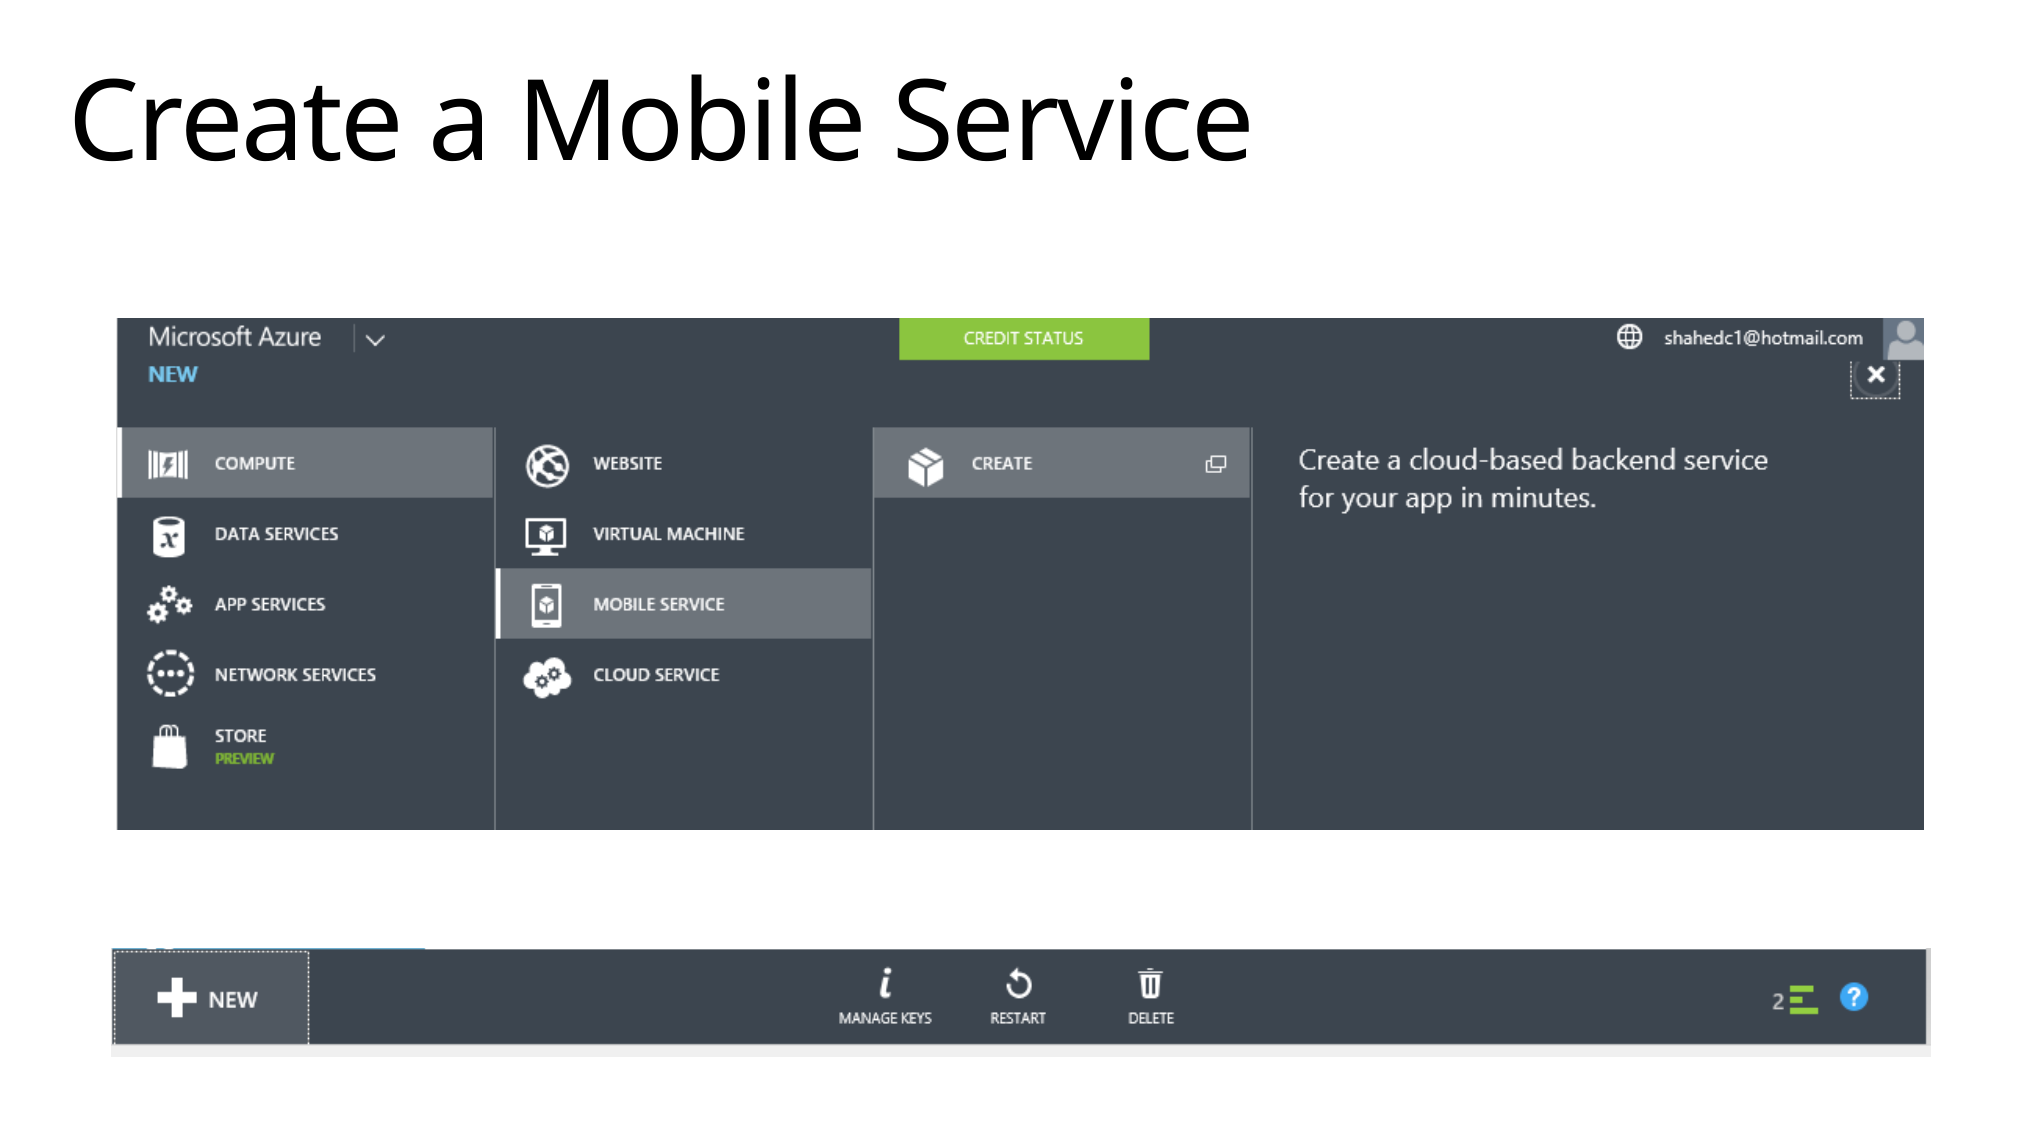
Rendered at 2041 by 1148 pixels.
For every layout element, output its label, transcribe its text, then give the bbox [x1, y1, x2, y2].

picture [111, 948, 1931, 1057]
title Create a Mobile Service [45, 48, 1996, 199]
picture [116, 317, 1924, 830]
